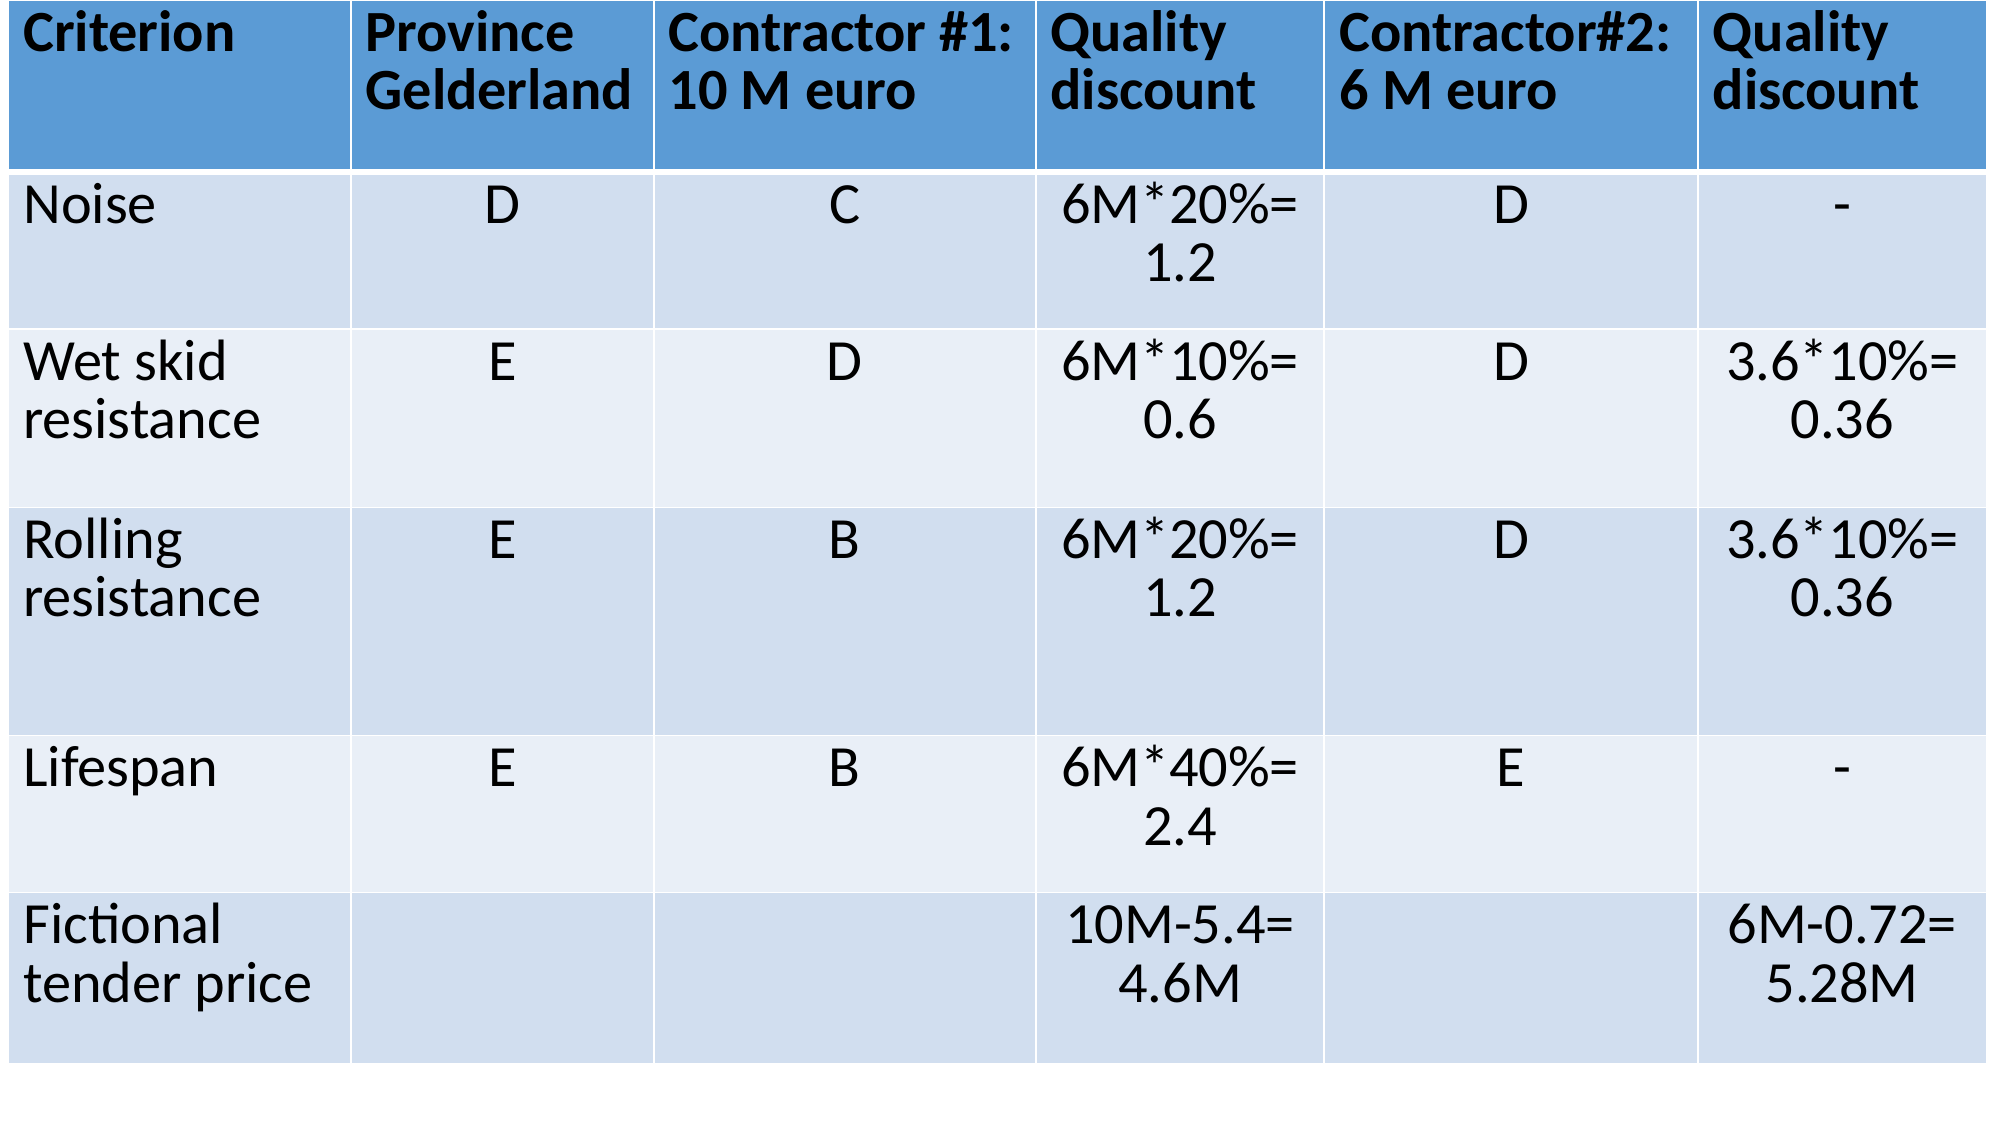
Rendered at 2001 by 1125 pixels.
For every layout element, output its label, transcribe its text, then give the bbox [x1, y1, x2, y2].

table_cell E [1325, 736, 1697, 892]
table_header Quality discount [1037, 1, 1323, 169]
table_cell Lifespan [9, 736, 350, 892]
table_cell 6M*20%=1.2 [1037, 175, 1323, 328]
table_cell 6M*20%=1.2 [1037, 508, 1323, 735]
table_cell 10M-5.4= 4.6M [1037, 893, 1323, 1063]
table_header Contractor #1: 10 M euro [655, 1, 1035, 169]
table_cell D [655, 330, 1035, 507]
table_cell D [352, 175, 653, 328]
table_cell D [1325, 508, 1697, 735]
table_cell Wet skid resistance [9, 330, 350, 507]
table_cell Fictional tender price [9, 893, 350, 1063]
table_header Quality discount [1699, 1, 1986, 169]
table_cell B [655, 508, 1035, 735]
table_cell 3.6*10%=0.36 [1699, 330, 1986, 507]
table_header Contractor#2: 6 M euro [1325, 1, 1697, 169]
table_cell D [1325, 175, 1697, 328]
table_header Criterion [9, 1, 350, 169]
table_cell E [352, 508, 653, 735]
table_cell Noise [9, 175, 350, 328]
table_cell Rolling resistance [9, 508, 350, 735]
table_cell E [352, 330, 653, 507]
table_header Province Gelderland [352, 1, 653, 169]
table_cell - [1699, 736, 1986, 892]
table_cell C [655, 175, 1035, 328]
table_cell [655, 893, 1035, 1063]
table_cell 3.6*10%=0.36 [1699, 508, 1986, 735]
table_cell [352, 893, 653, 1063]
table_cell [1325, 893, 1697, 1063]
table_cell - [1699, 175, 1986, 328]
table_cell 6M-0.72= 5.28M [1699, 893, 1986, 1063]
table_cell B [655, 736, 1035, 892]
table_cell 6M*10%=0.6 [1037, 330, 1323, 507]
table_cell D [1325, 330, 1697, 507]
table_cell E [352, 736, 653, 892]
table_cell 6M*40%=2.4 [1037, 736, 1323, 892]
